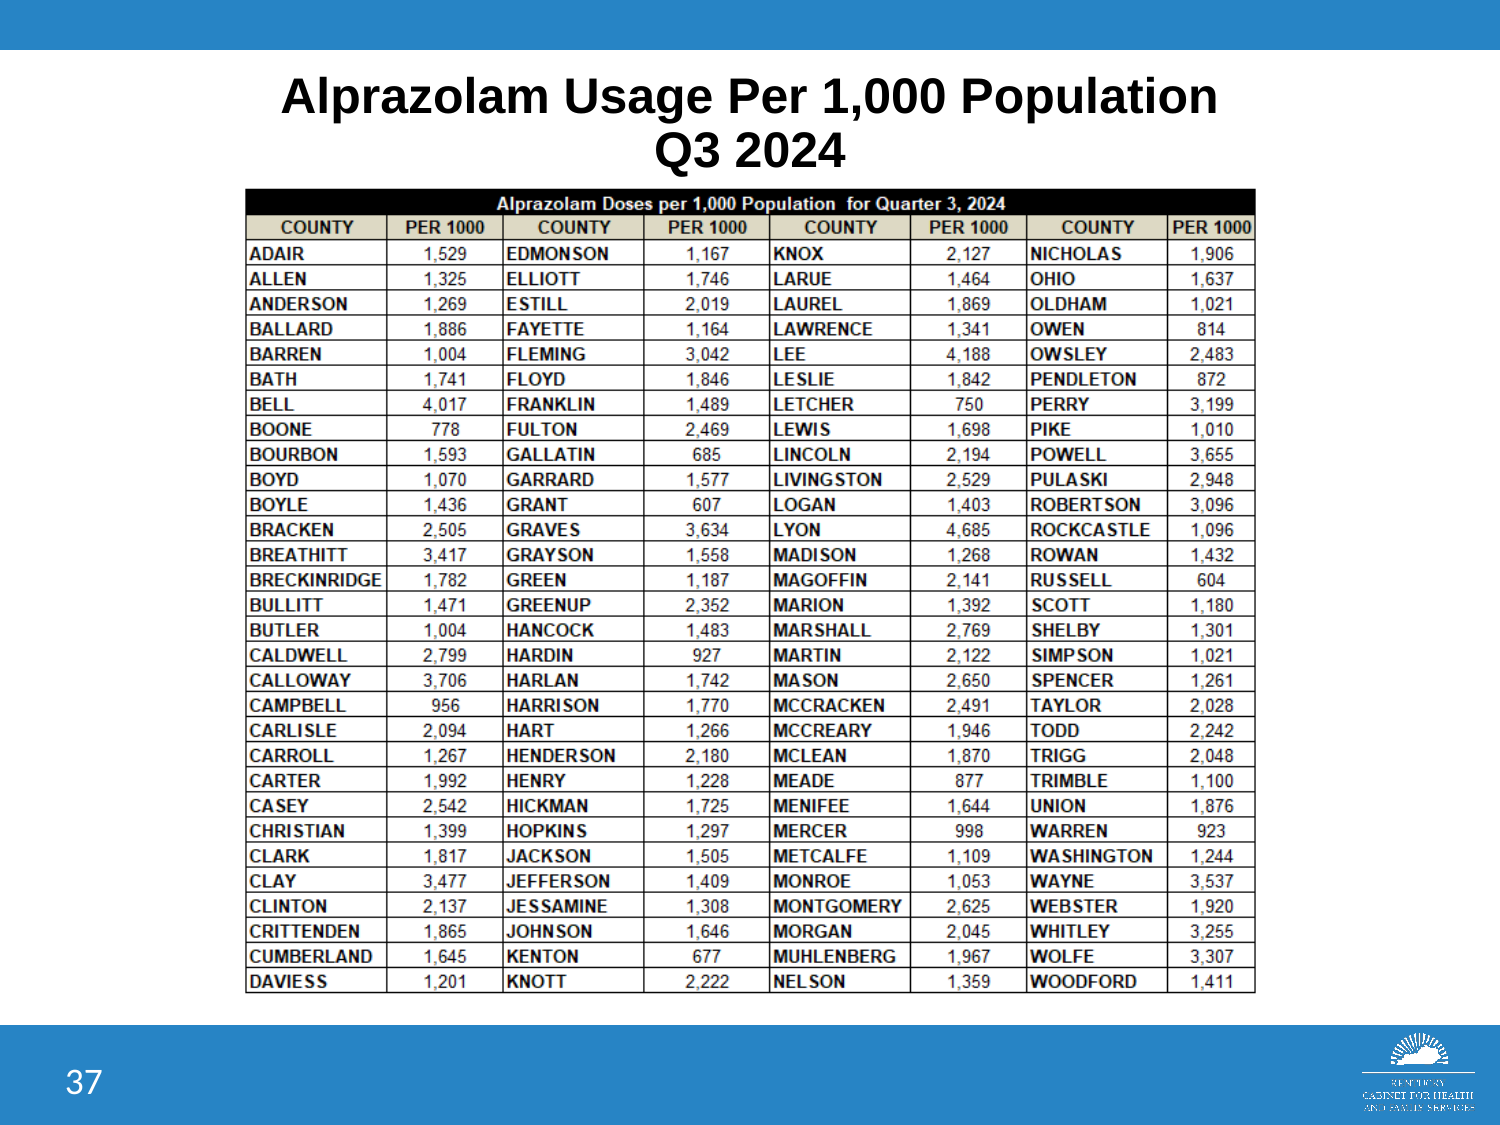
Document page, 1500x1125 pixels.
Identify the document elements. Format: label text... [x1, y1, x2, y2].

picture [1362, 1033, 1475, 1111]
picture [239, 185, 1261, 996]
text_box Alprazolam Usage Per 1,000 Population Q3 2024 [0, 52, 1500, 186]
slide_number 37 [50, 1050, 400, 1110]
